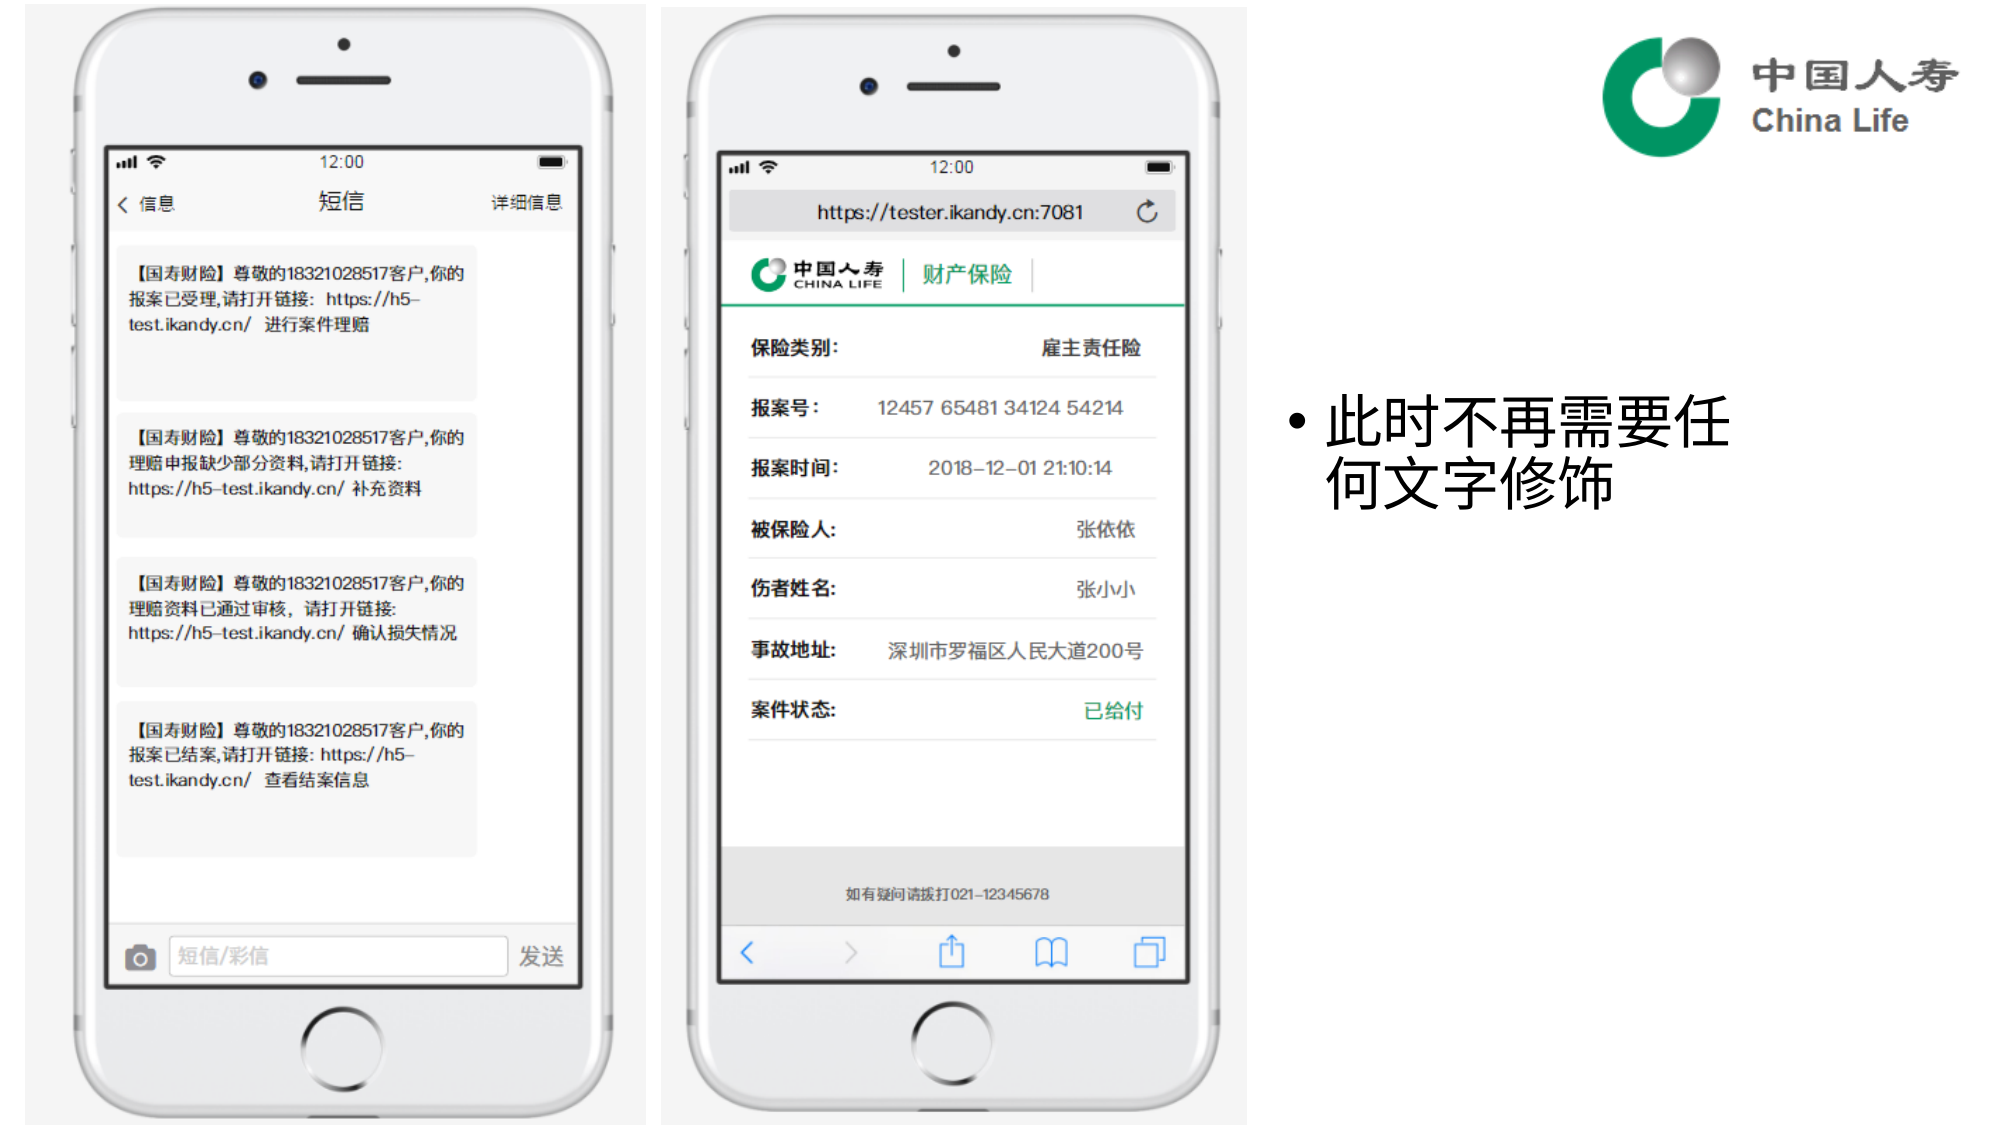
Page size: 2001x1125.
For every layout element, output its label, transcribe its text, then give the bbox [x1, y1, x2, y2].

picture [1592, 28, 1968, 165]
list 此时不再需要任何文字修饰 [1272, 385, 1768, 691]
picture [25, 4, 646, 1125]
picture [661, 7, 1247, 1125]
